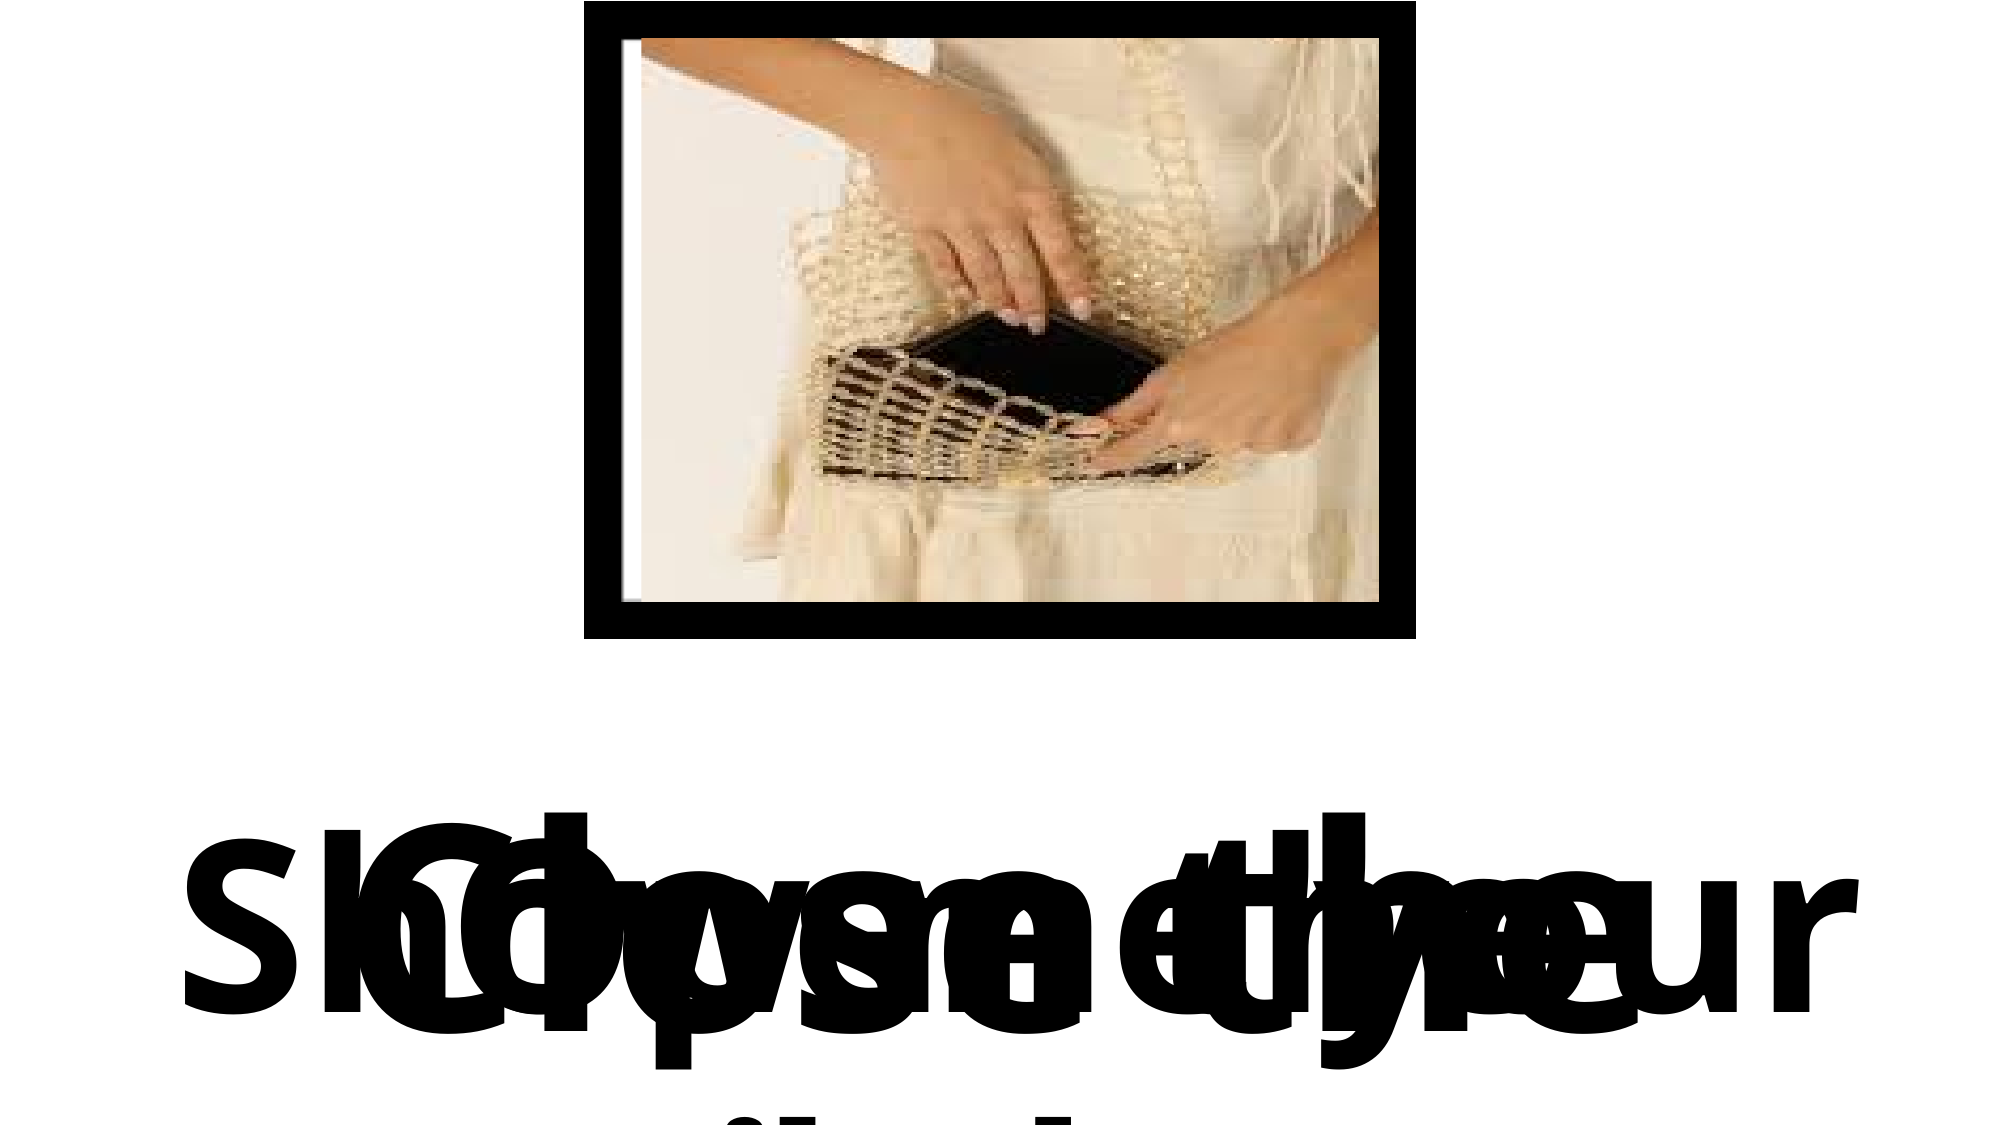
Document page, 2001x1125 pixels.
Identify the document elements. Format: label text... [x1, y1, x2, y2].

text_box Show me your bag. [38, 765, 2000, 1125]
text_box Close the door. [0, 736, 2000, 1125]
picture [621, 38, 1379, 602]
